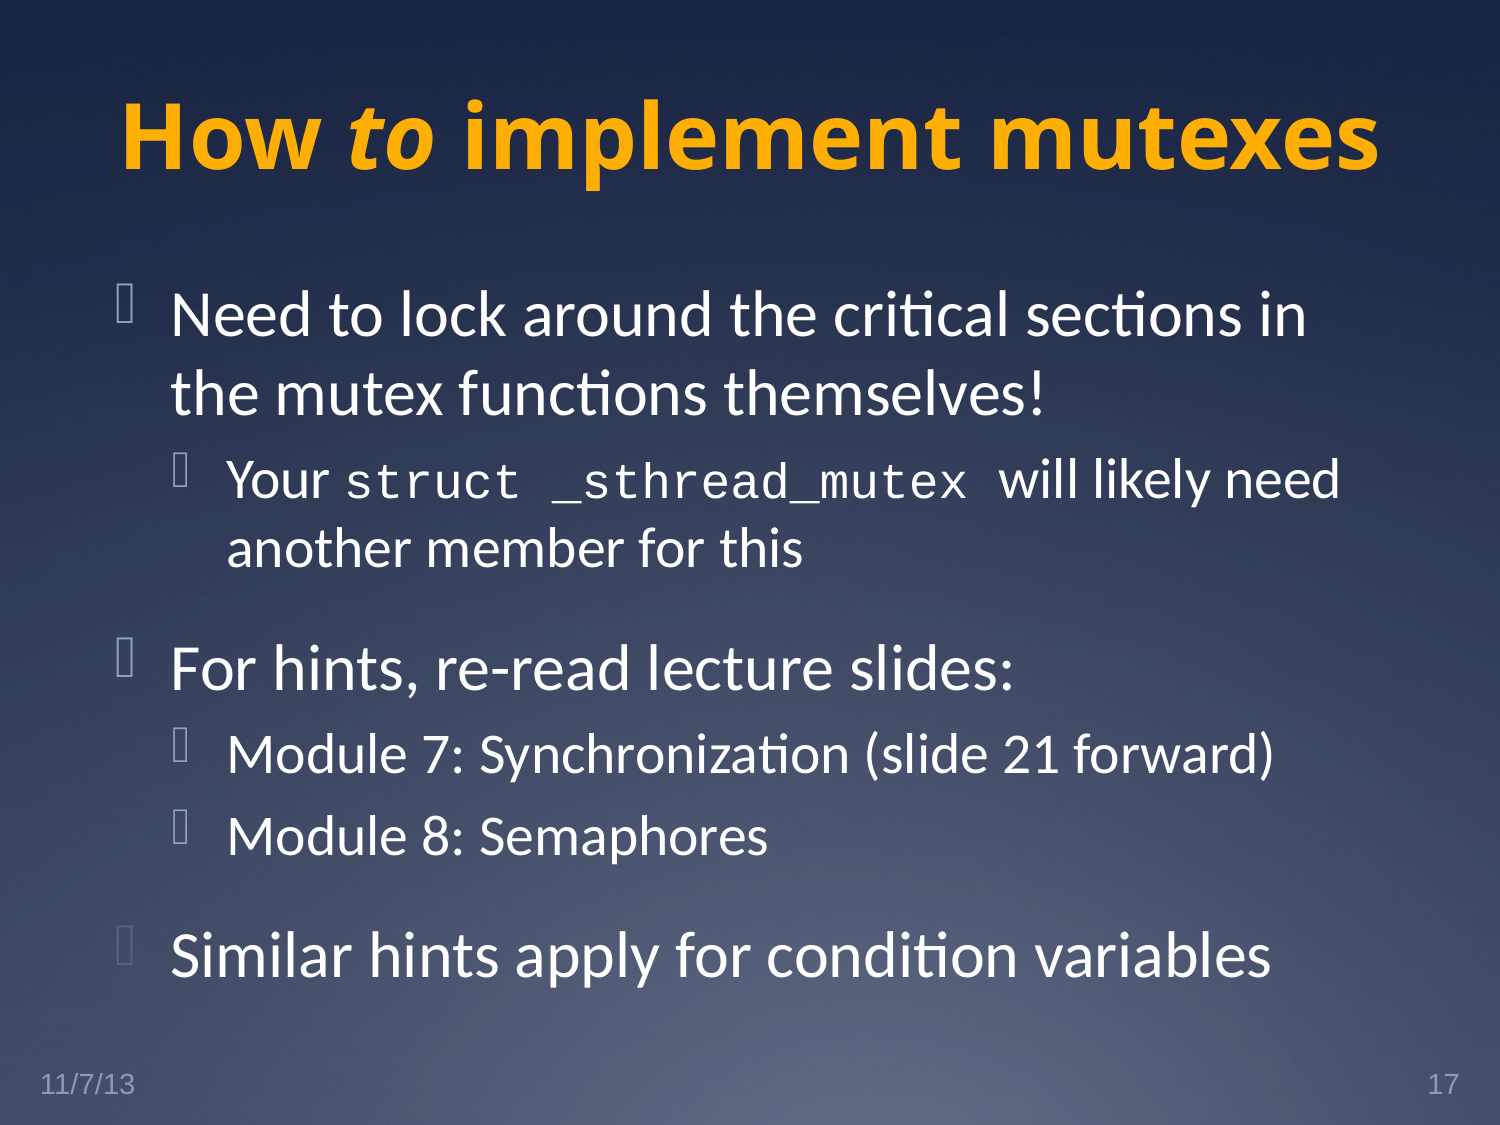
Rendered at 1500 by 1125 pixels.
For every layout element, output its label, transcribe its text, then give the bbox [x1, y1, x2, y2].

list Need to lock around the critical sections in the mutex functions themselves! Your struct _sthread_mutex will likely need another member for this For hints, re-read lecture slides: Module 7: Synchronization (slide 21 forward) Module 8: Semaphores Similar hints apply for condition variables [99, 262, 1400, 1005]
title How to implement mutexes [37, 70, 1463, 200]
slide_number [24, 1052, 288, 1113]
slide_number 17 [1374, 1052, 1475, 1113]
